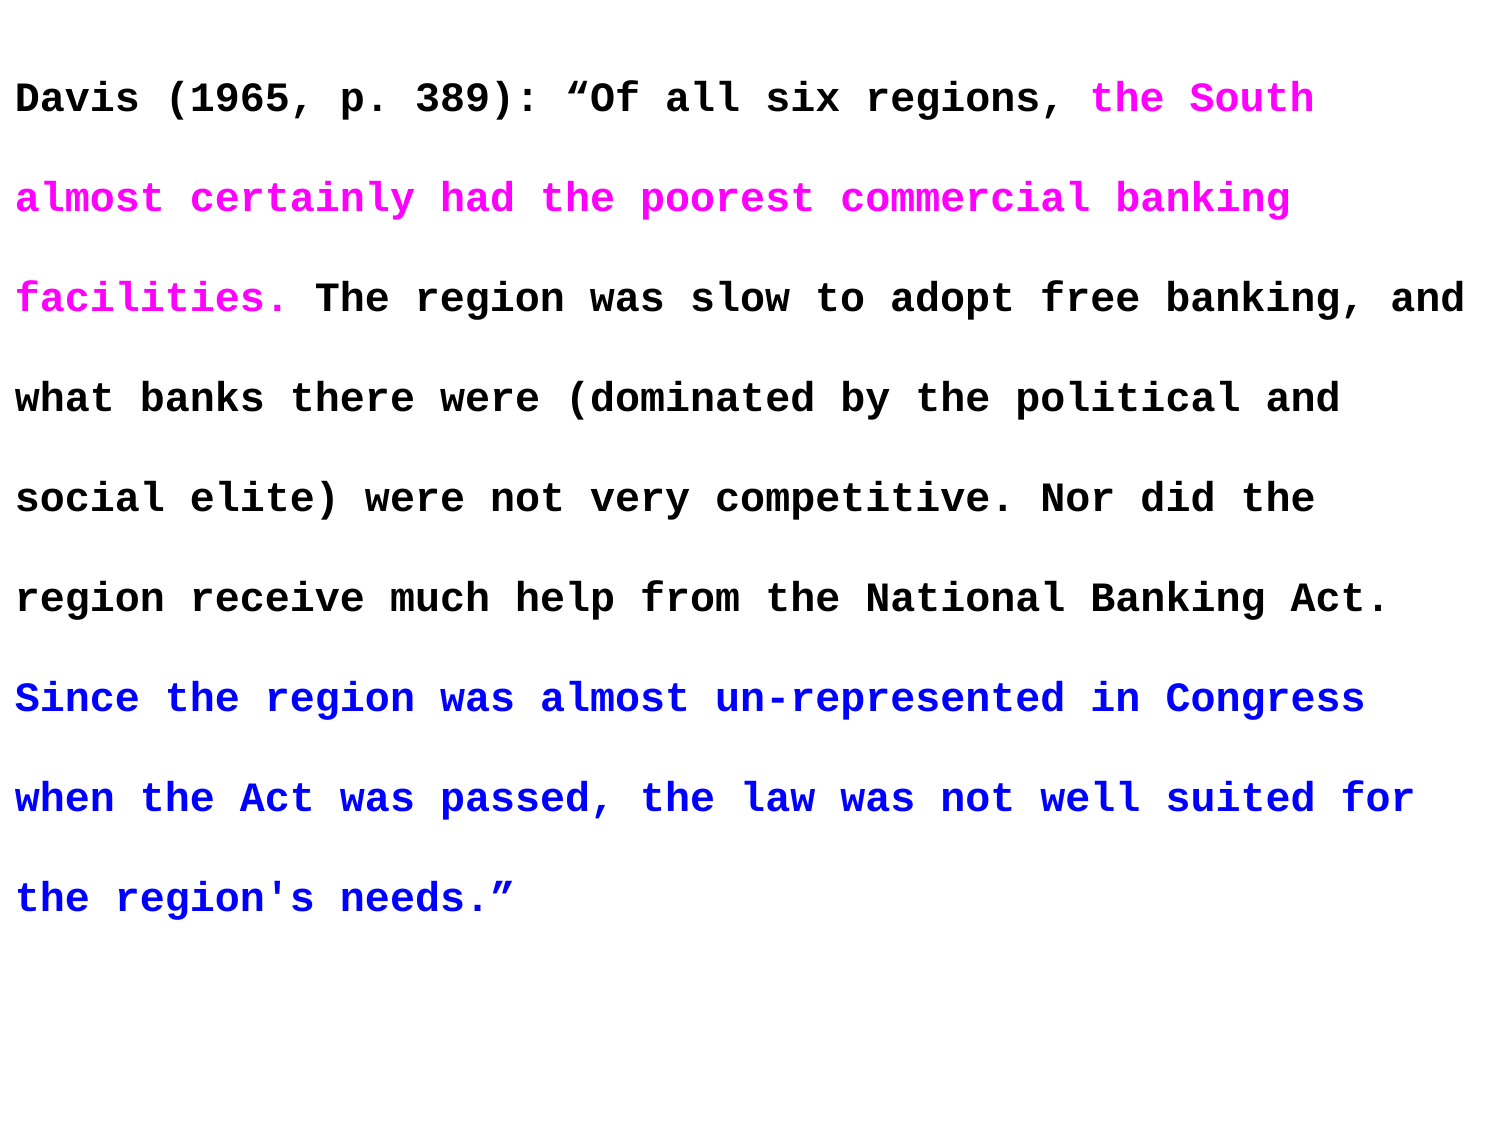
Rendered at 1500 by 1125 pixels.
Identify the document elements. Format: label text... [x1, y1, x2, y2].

text_box Davis (1965, p. 389): “Of all six regions, the South almost certainly had the poorest commercial banking facilities. The region was slow to adopt free banking, and what banks there were (dominated by the political and social elite) were not very competitive. Nor did the region receive much help from the National Banking Act. Since the region was almost un-represented in Congress when the Act was passed, the law was not well suited for the region's needs.” [0, 12, 1500, 928]
